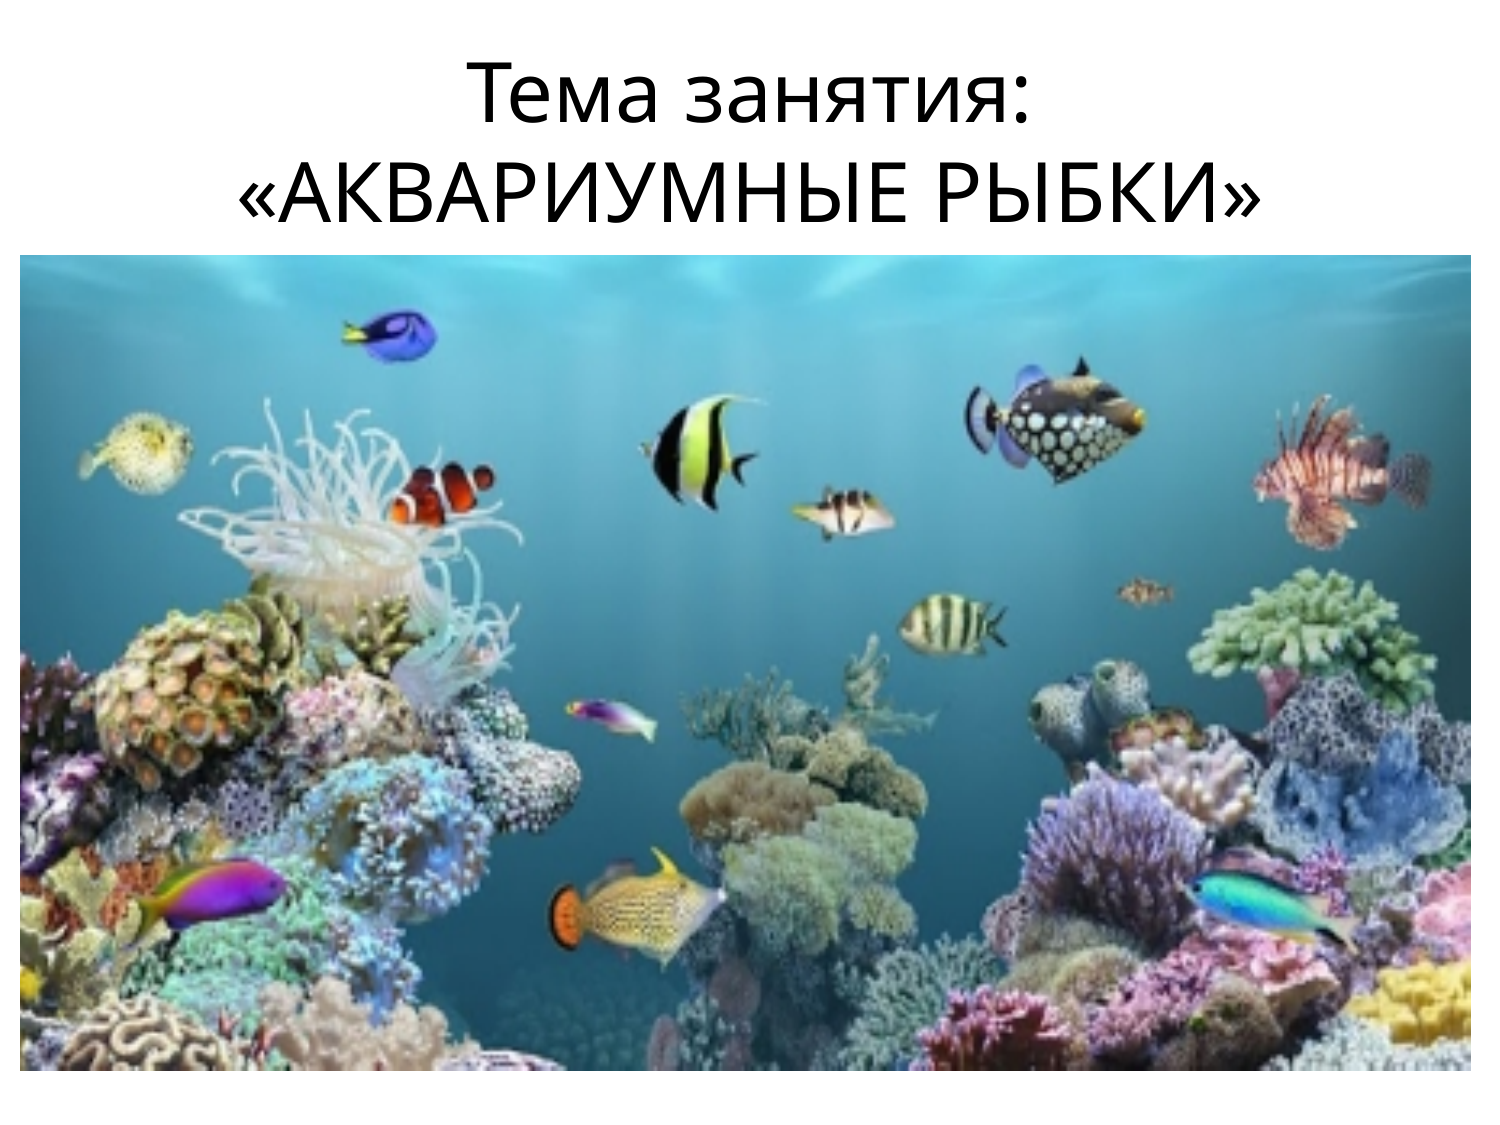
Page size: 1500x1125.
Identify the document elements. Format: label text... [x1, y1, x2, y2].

title Тема занятия: «АКВАРИУМНЫЕ РЫБКИ» [75, 45, 1425, 233]
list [20, 255, 1471, 1071]
